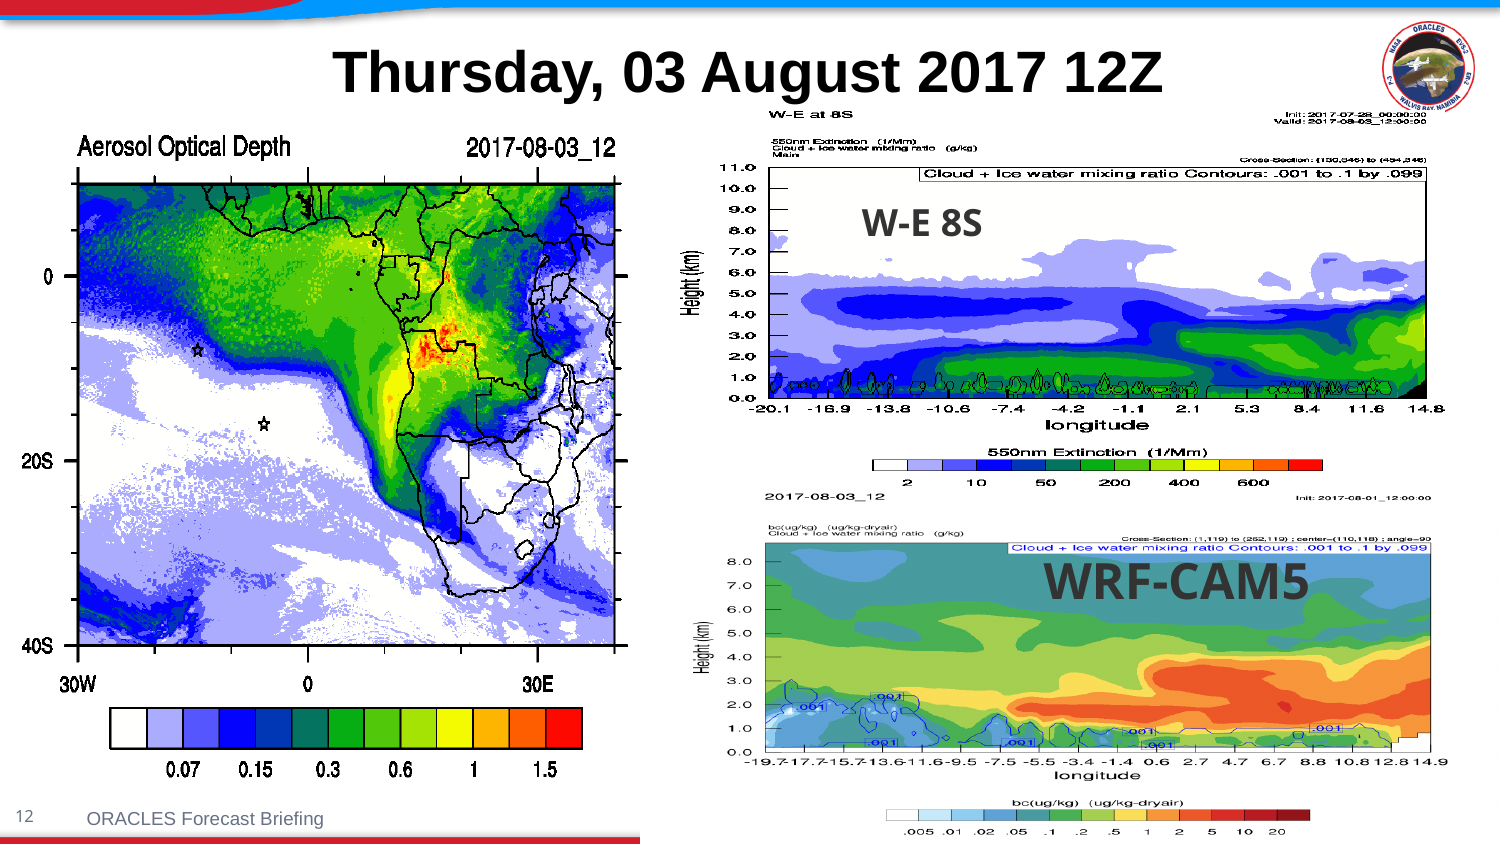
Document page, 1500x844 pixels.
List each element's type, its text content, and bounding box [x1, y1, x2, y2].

picture [640, 110, 1500, 844]
slide_number 12 [0, 794, 68, 838]
footer ORACLES Forecast Briefing [71, 792, 635, 838]
picture [21, 134, 629, 778]
title Thursday, 03 August 2017 12Z [22, 17, 1475, 121]
